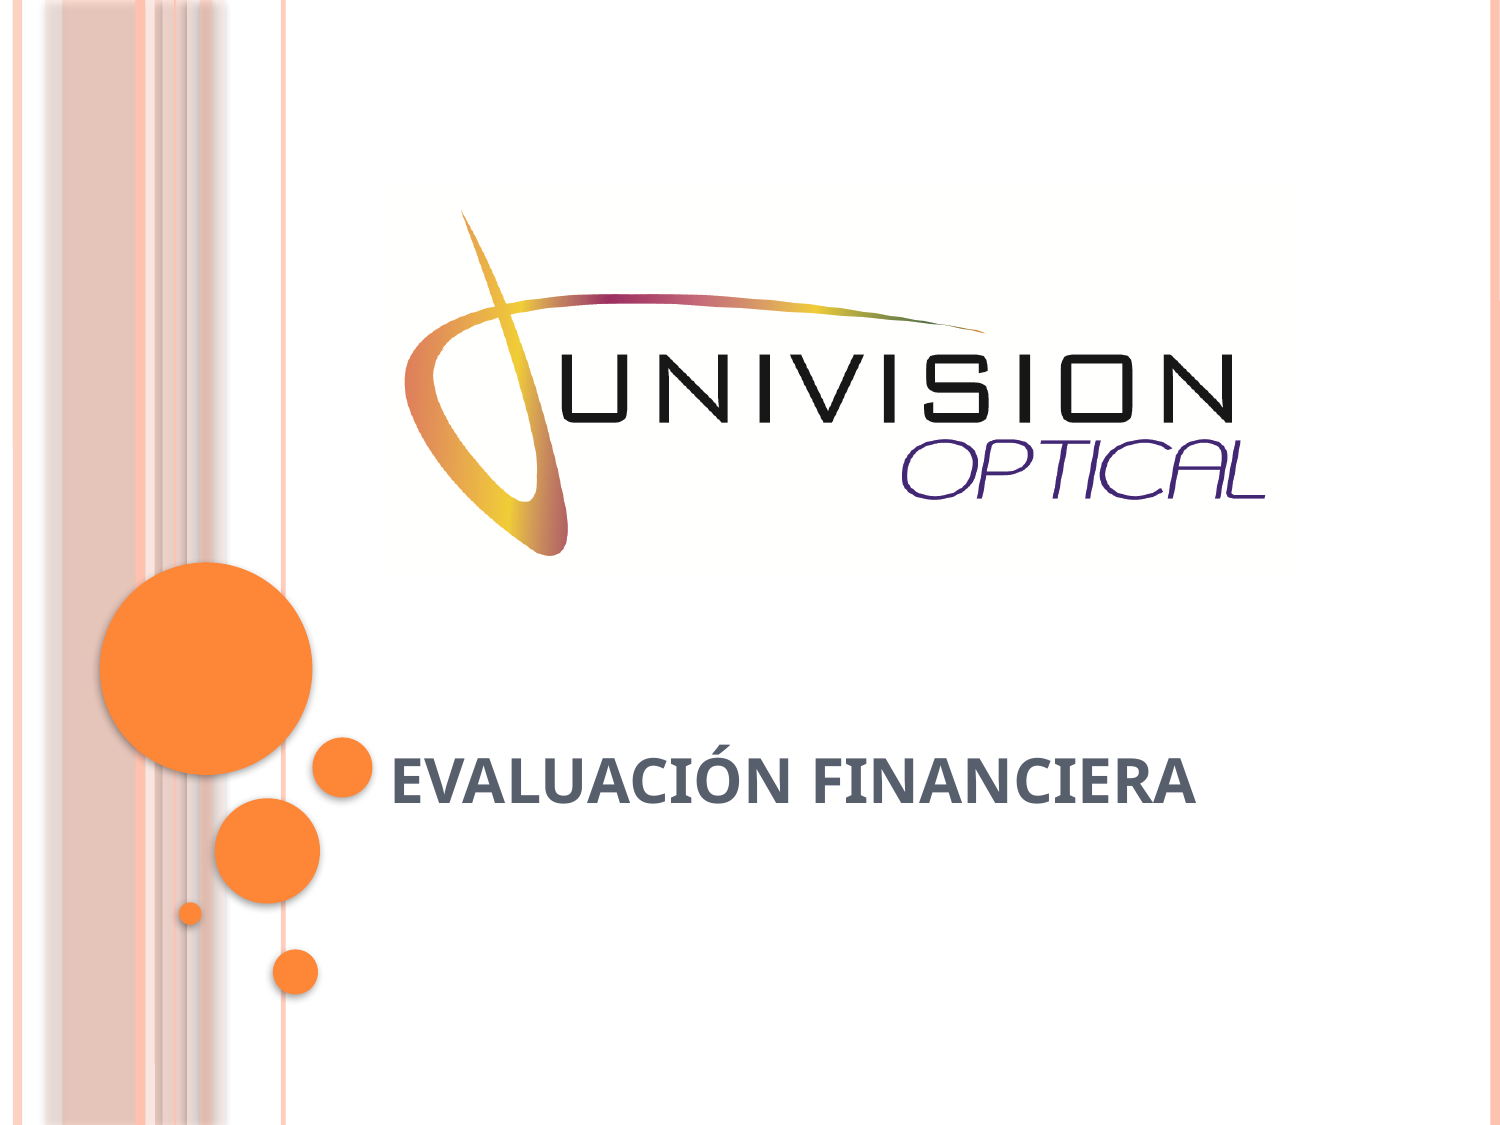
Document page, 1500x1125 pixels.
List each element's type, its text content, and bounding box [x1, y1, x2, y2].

picture [386, 186, 1302, 575]
title EVALUACIÓN FINANCIERA [375, 512, 1388, 824]
